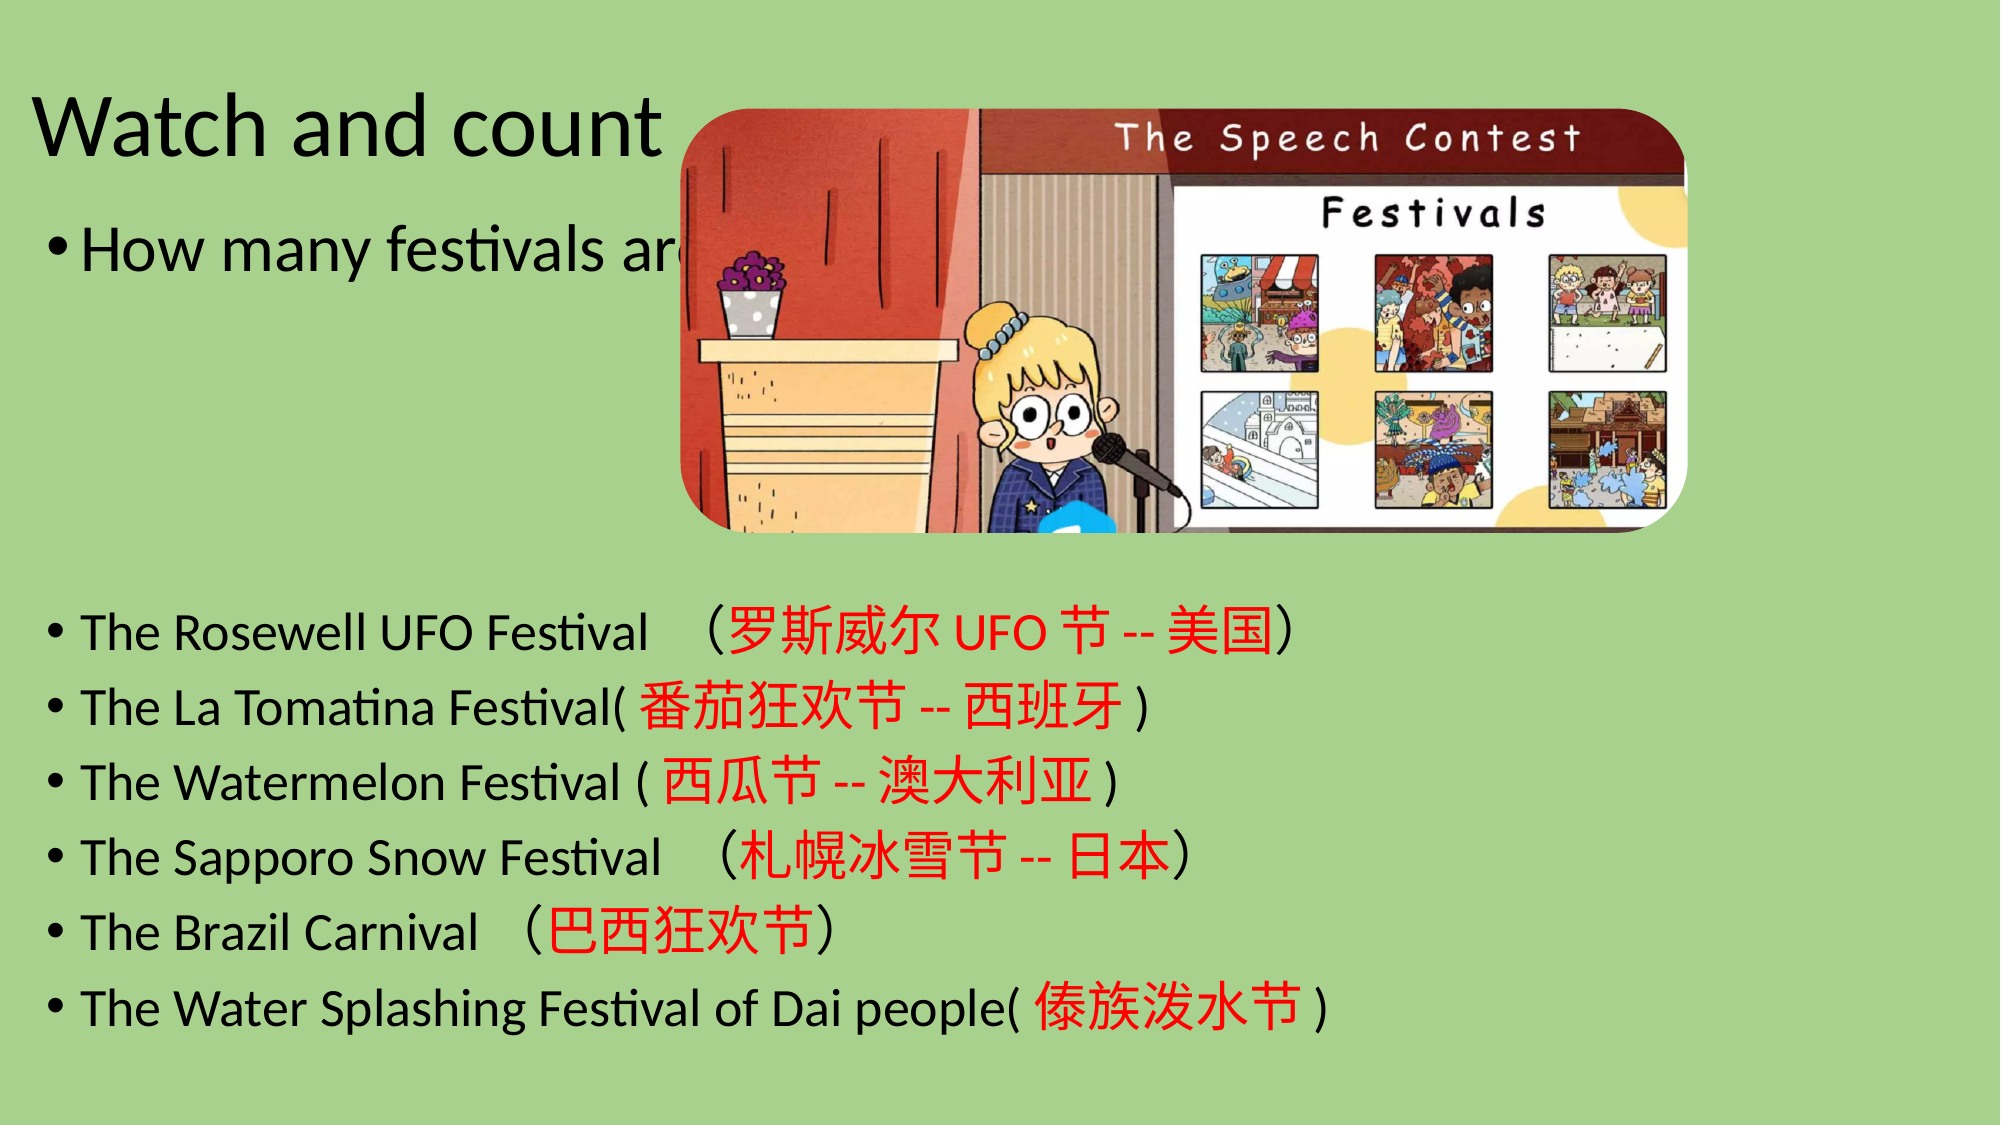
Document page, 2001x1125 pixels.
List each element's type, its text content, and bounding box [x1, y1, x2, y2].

title Watch and count [16, 18, 1742, 236]
picture [680, 108, 1688, 533]
list How many festivals are there in this video? The Rosewell UFO Festival （罗斯威尔UFO节--美国） The La Tomatina Festival(番茄狂欢节--西班牙) The Watermelon Festival (西瓜节--澳大利亚) The Sapporo Snow Festival （札幌冰雪节--日本） The Brazil Carnival（巴西狂欢节） The Water Splashing Festival of Dai people(傣族泼水节) [31, 205, 1757, 1053]
picture [1053, 525, 1081, 533]
